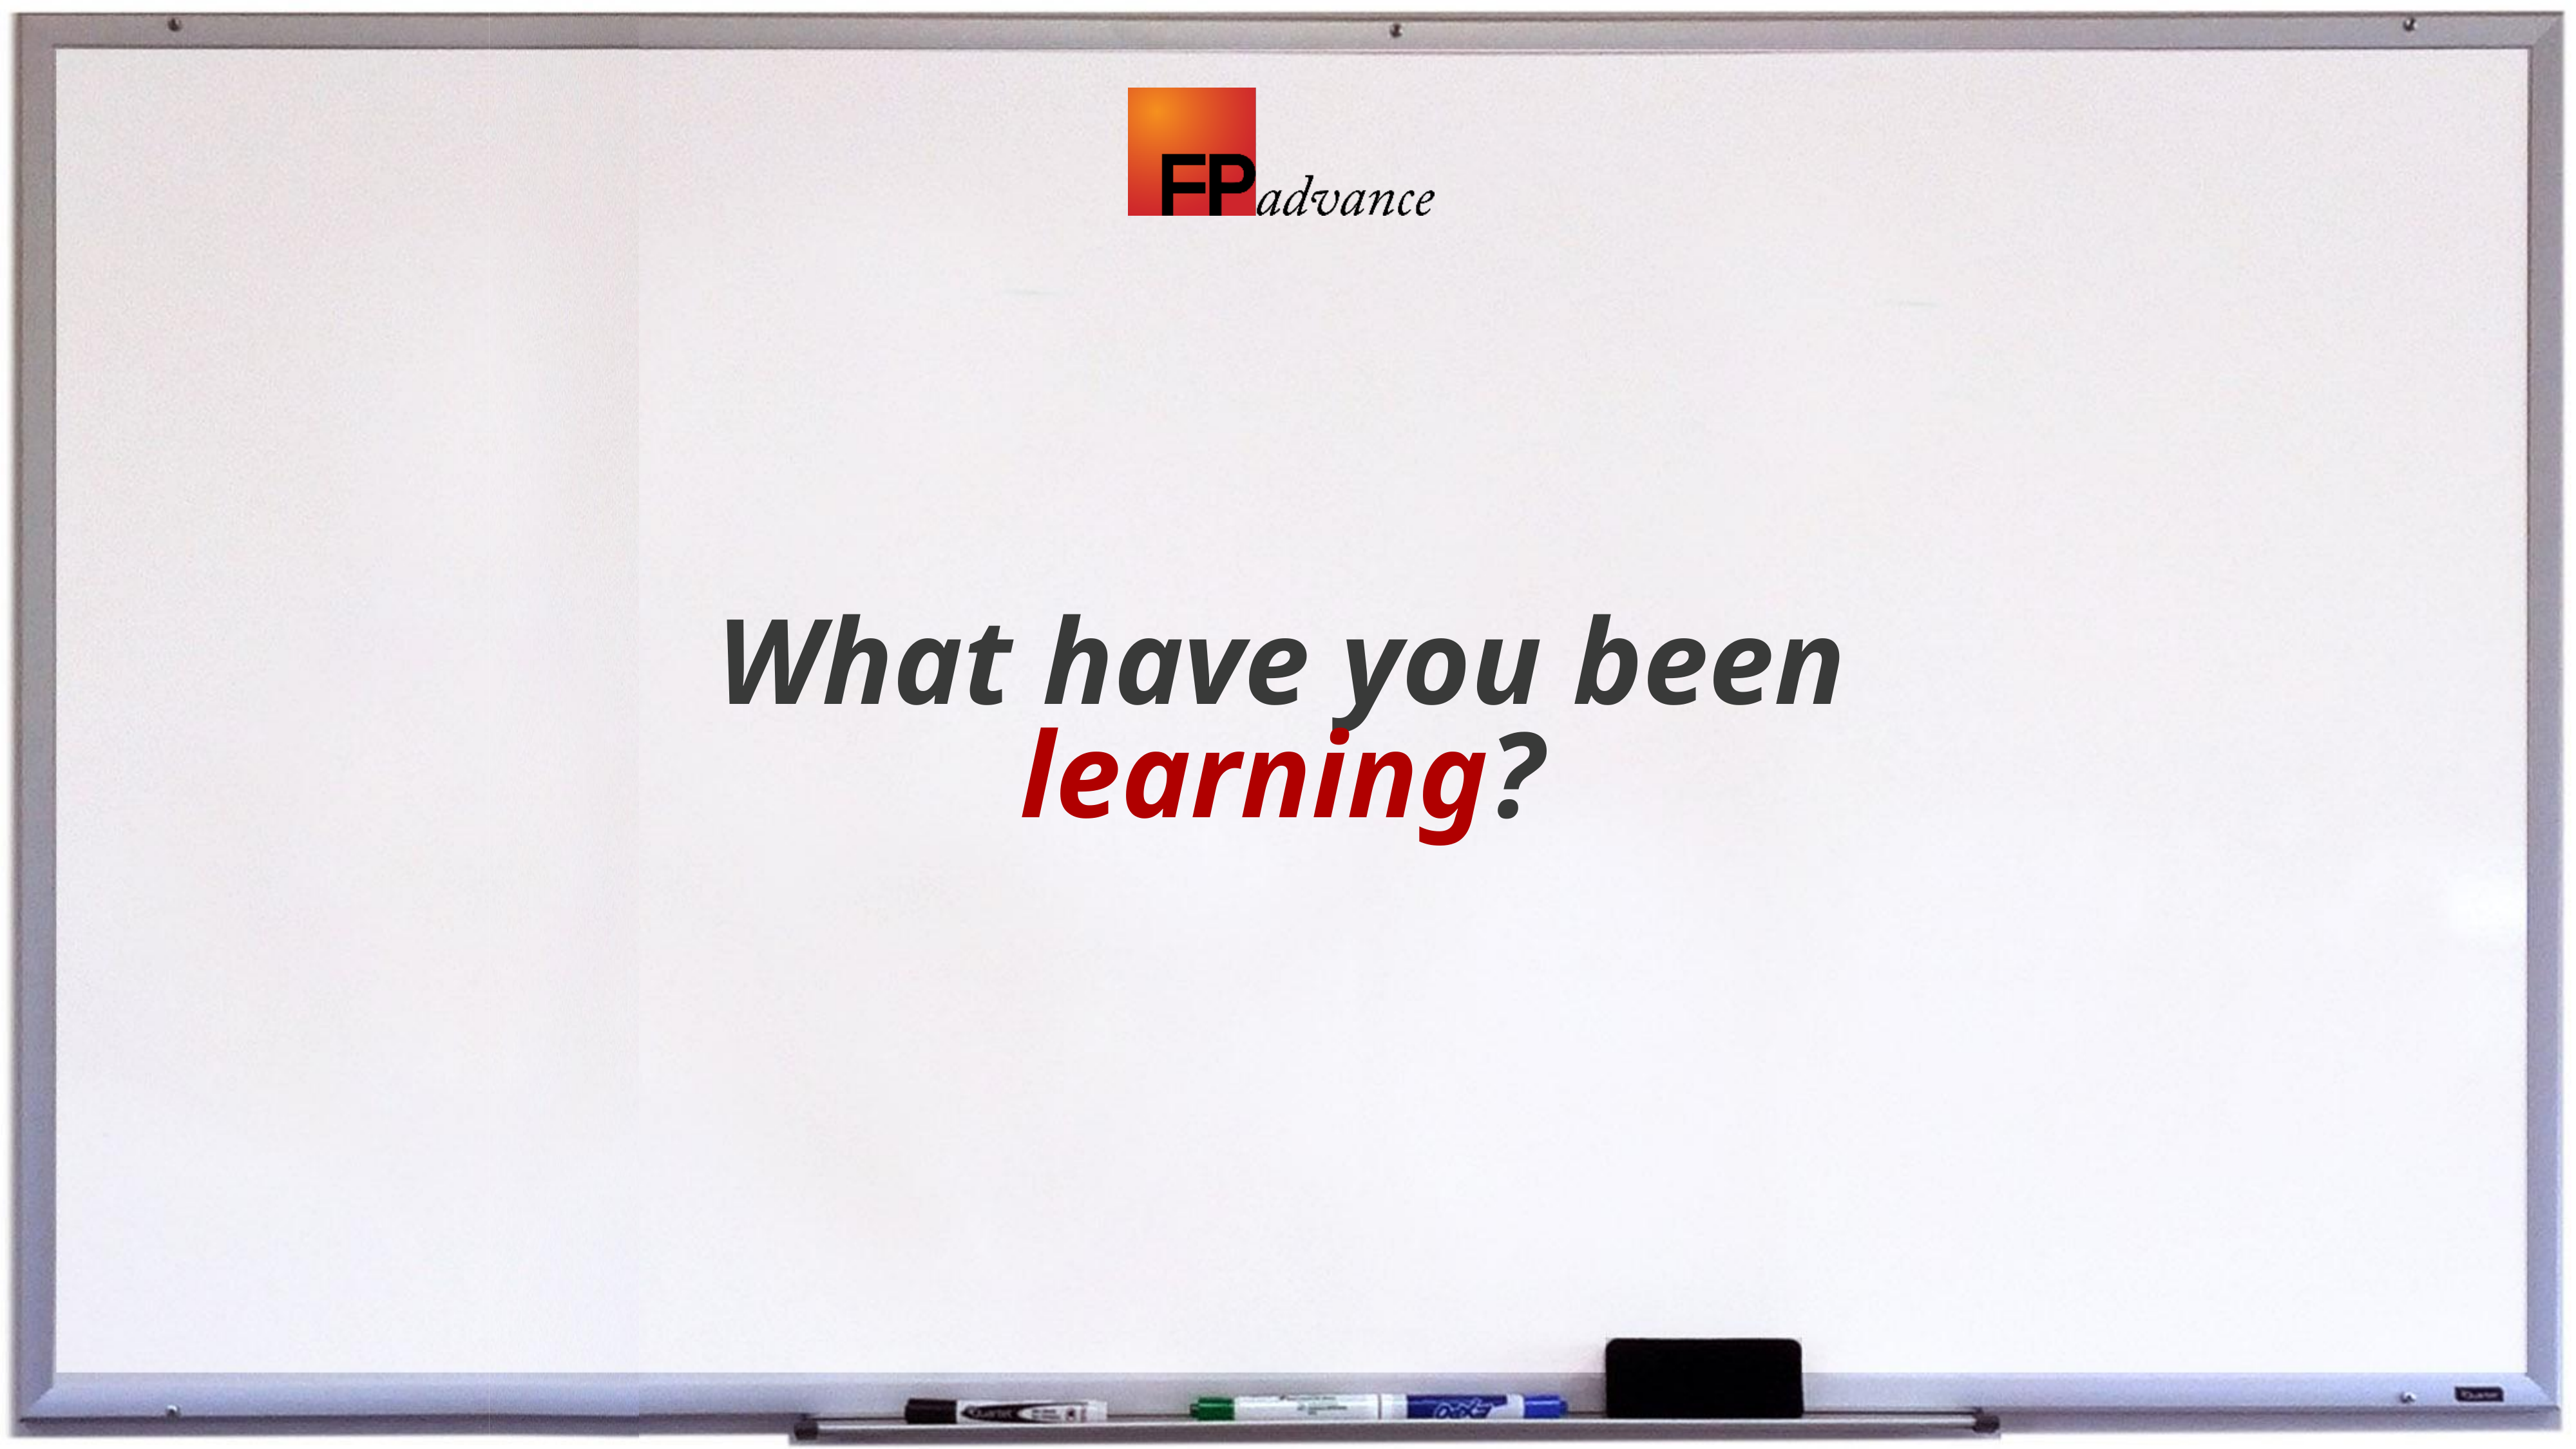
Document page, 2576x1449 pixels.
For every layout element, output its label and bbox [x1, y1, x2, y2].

picture [1128, 87, 1435, 216]
text_box [0, 0, 2571, 1449]
